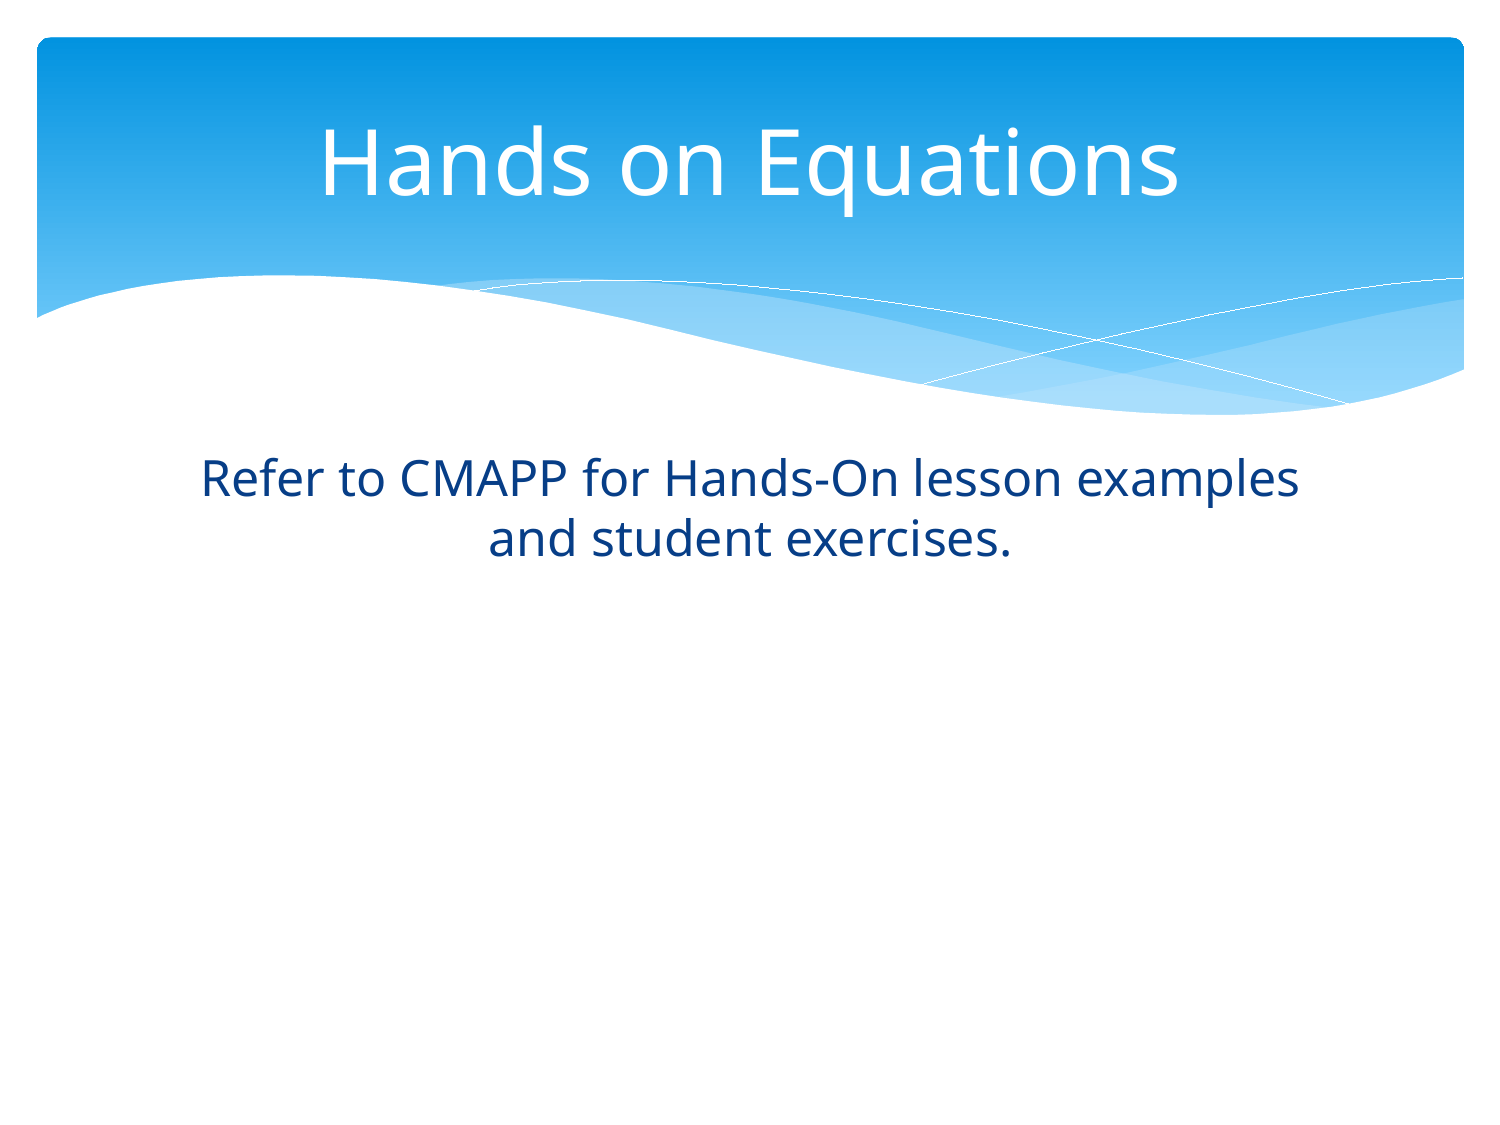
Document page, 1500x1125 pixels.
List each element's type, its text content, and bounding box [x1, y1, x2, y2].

list Refer to CMAPP for Hands-On lesson examples and student exercises. [143, 438, 1359, 1005]
title Hands on Equations [75, 55, 1425, 261]
